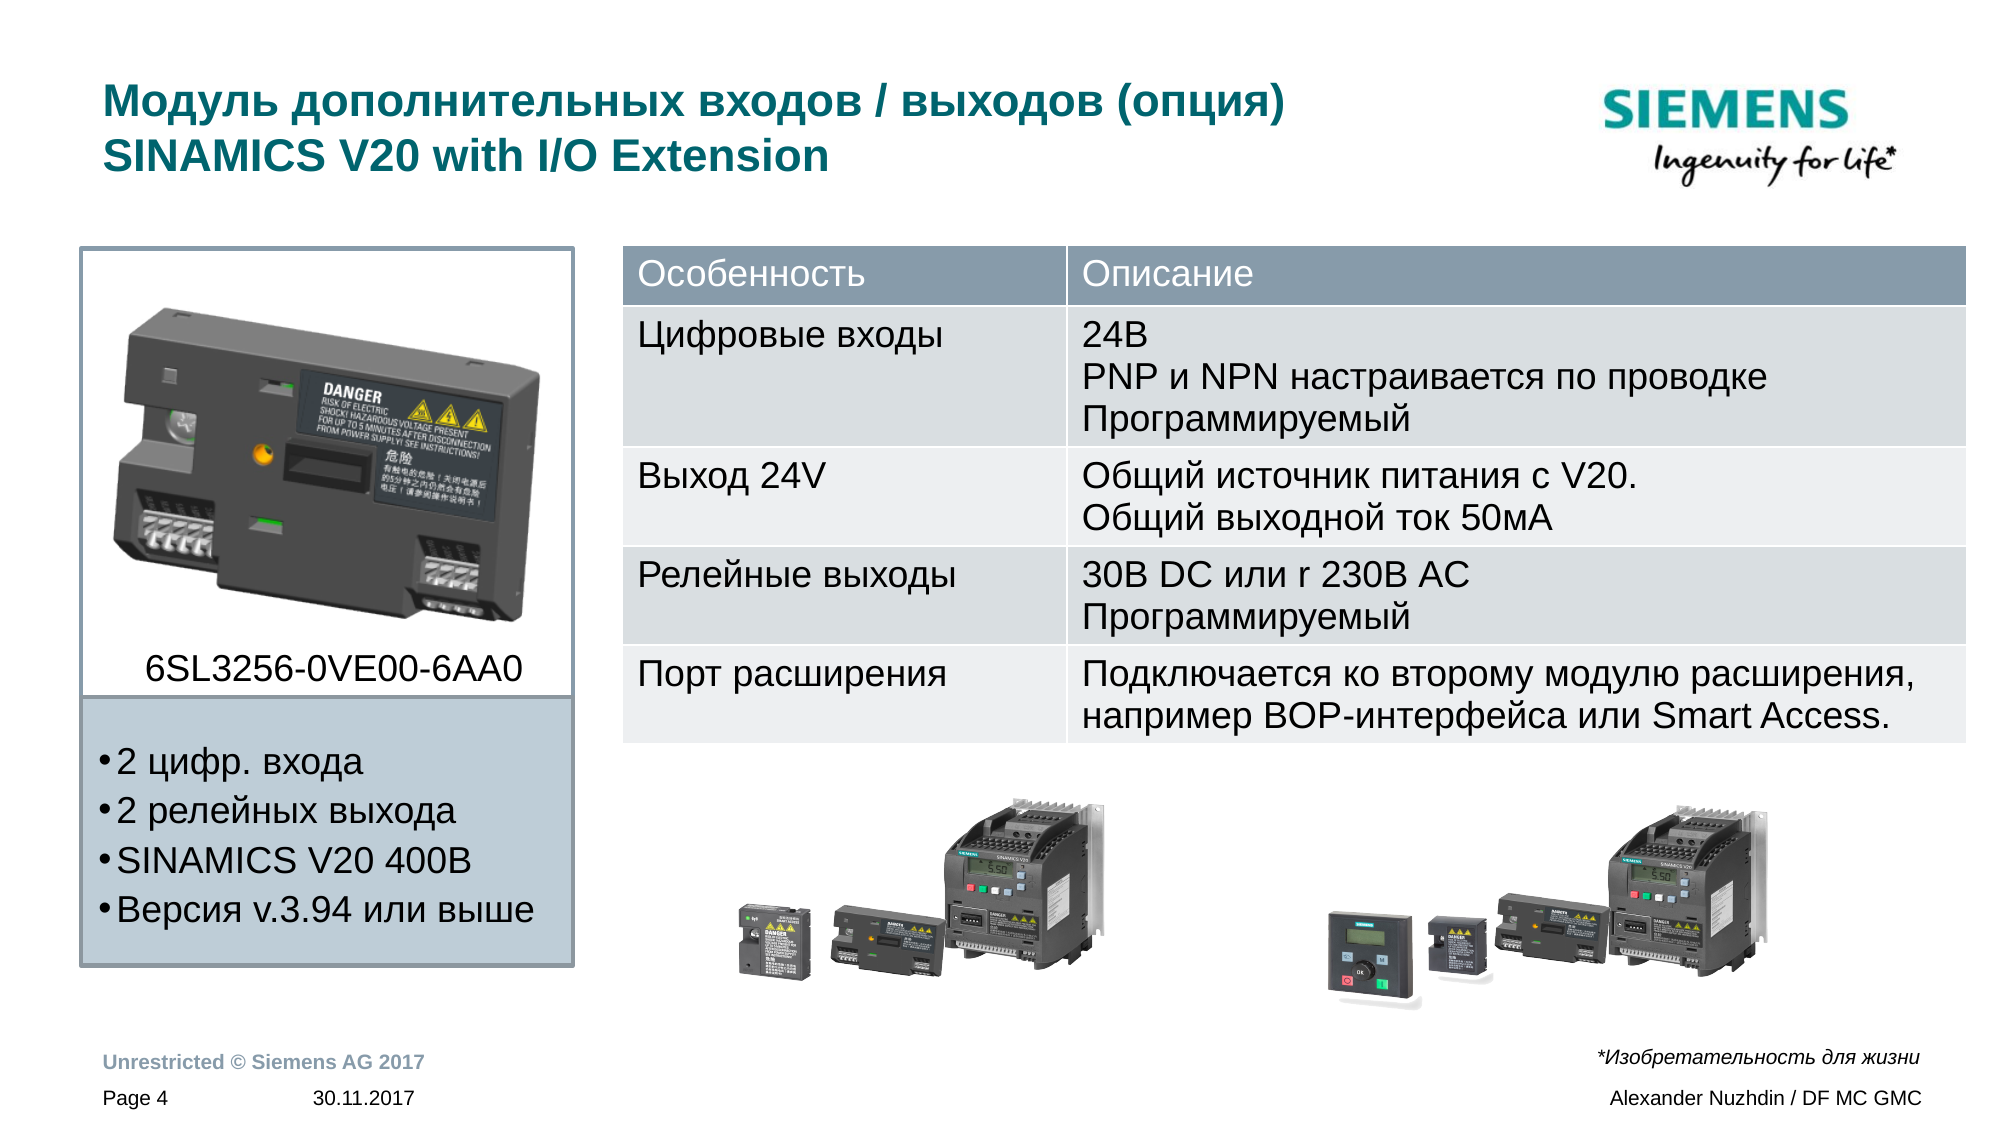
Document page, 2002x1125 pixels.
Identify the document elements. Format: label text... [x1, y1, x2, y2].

table_cell Порт расширения [623, 646, 1066, 743]
title Модуль дополнительных входов / выходов (опция) SINAMICS V20 with I/O Extension [0, 0, 2001, 237]
table_header Описание [1068, 246, 1966, 305]
picture [1321, 802, 1813, 1022]
text_box 6SL3256-0VE00-6AA0 [129, 650, 538, 697]
table_cell Общий источник питания с V20. Общий выходной ток 50мA [1068, 448, 1966, 545]
table_cell Релейные выходы [623, 547, 1066, 644]
table_cell Подключается ко второму модулю расширения, например BOP-интерфейса или Smart Access. [1068, 646, 1966, 743]
text_box [79, 246, 575, 695]
picture [108, 305, 555, 642]
table_cell 30В DC или r 230В AC Программируемый [1068, 547, 1966, 644]
table_cell Выход 24V [623, 448, 1066, 545]
table_cell Цифровые входы [623, 307, 1066, 446]
text_box 2 цифр. входа 2 релейных выхода SINAMICS V20 400В Версия v.3.94 или выше [79, 695, 575, 968]
table_cell 24В PNP и NPN настраивается по проводке Программируемый [1068, 307, 1966, 446]
picture [829, 795, 1149, 992]
picture [736, 901, 813, 984]
table_header Особенность [623, 246, 1066, 305]
